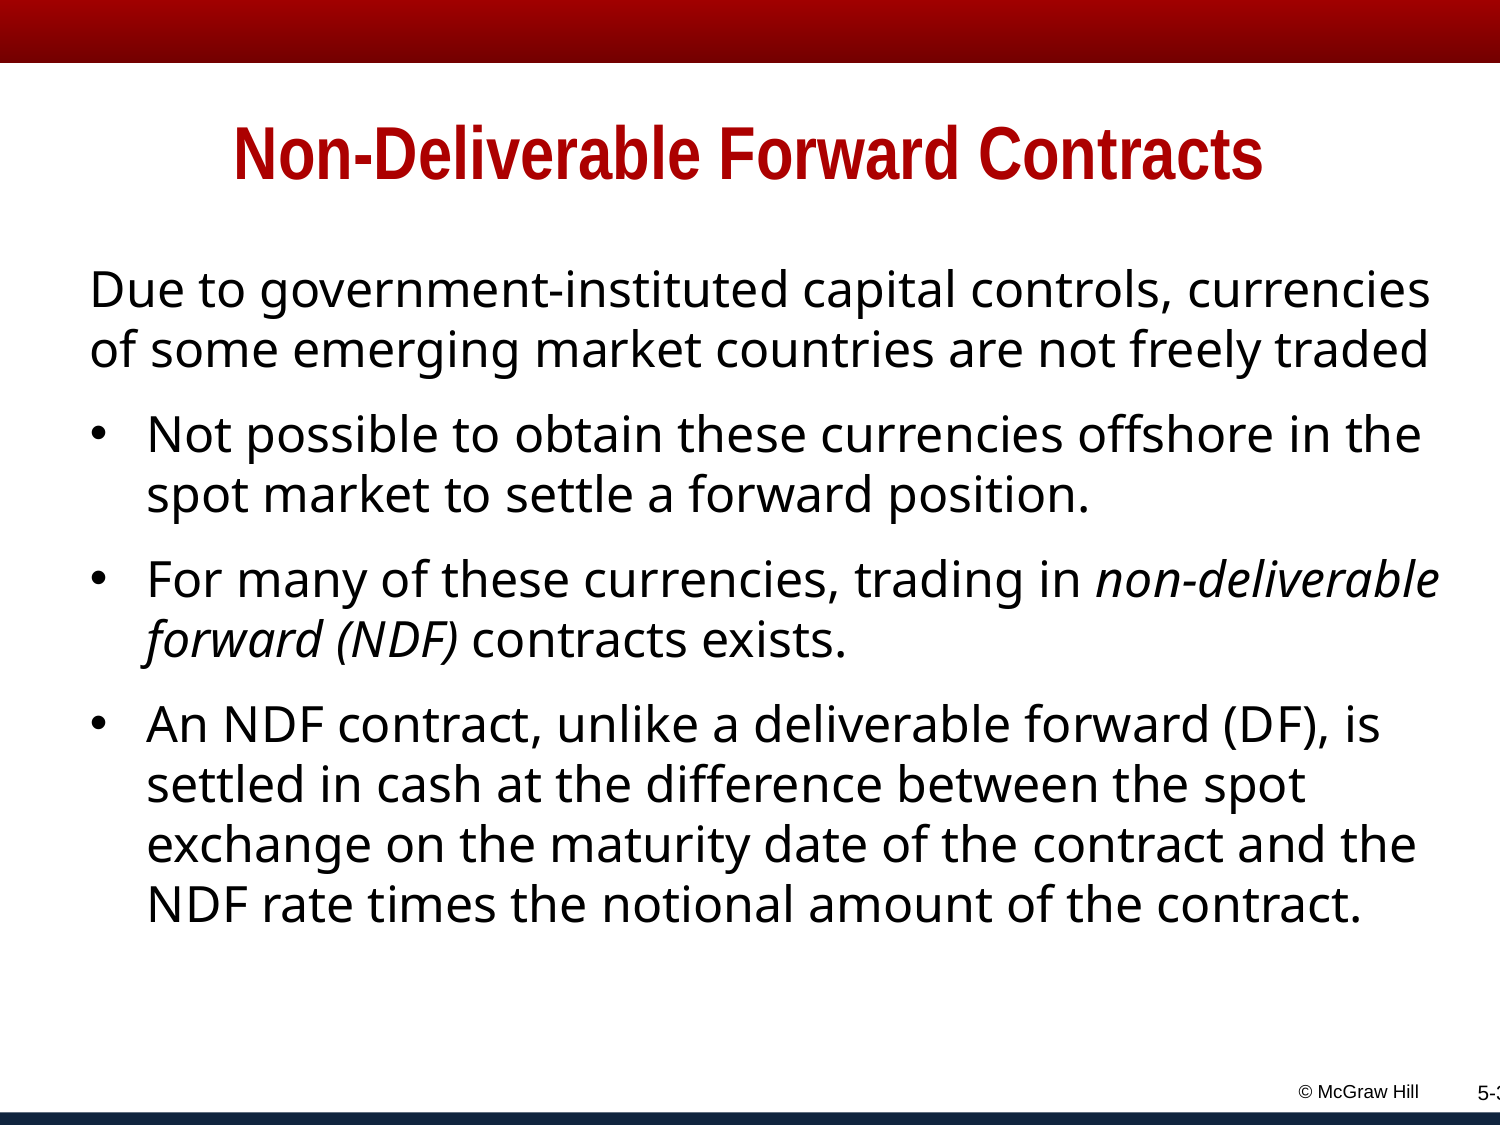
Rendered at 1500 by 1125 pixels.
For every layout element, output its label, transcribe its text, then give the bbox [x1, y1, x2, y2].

list Due to government-instituted capital controls, currencies of some emerging market countries are not freely traded Not possible to obtain these currencies offshore in the spot market to settle a forward position. For many of these currencies, trading in non-deliverable forward (N D F) contracts exists. An N D F contract, unlike a deliverable forward (D F), is settled in cash at the difference between the spot exchange on the maturity date of the contract and the N D F rate times the notional amount of the contract. [75, 249, 1475, 1060]
title Non-Deliverable Forward Contracts [75, 75, 1425, 225]
